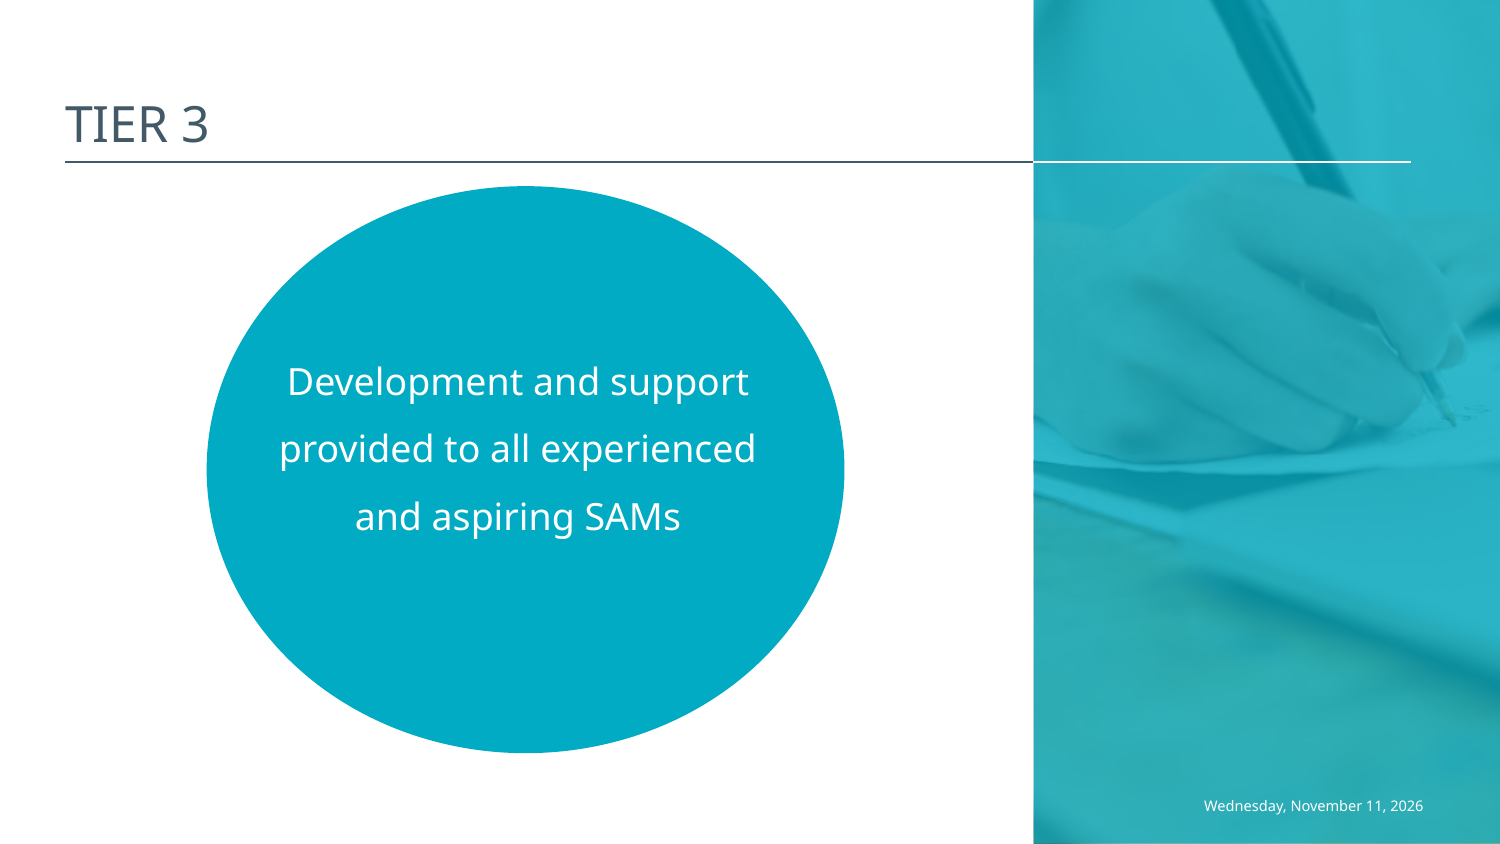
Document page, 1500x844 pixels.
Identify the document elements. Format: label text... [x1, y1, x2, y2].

title Tier 3 [64, 43, 987, 161]
text_box [807, 332, 847, 607]
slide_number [1151, 779, 1424, 824]
text_box [204, 332, 244, 607]
text_box [247, 184, 804, 327]
text_box [291, 665, 760, 756]
list Development and support provided to all experienced and aspiring SAMs [244, 327, 807, 665]
